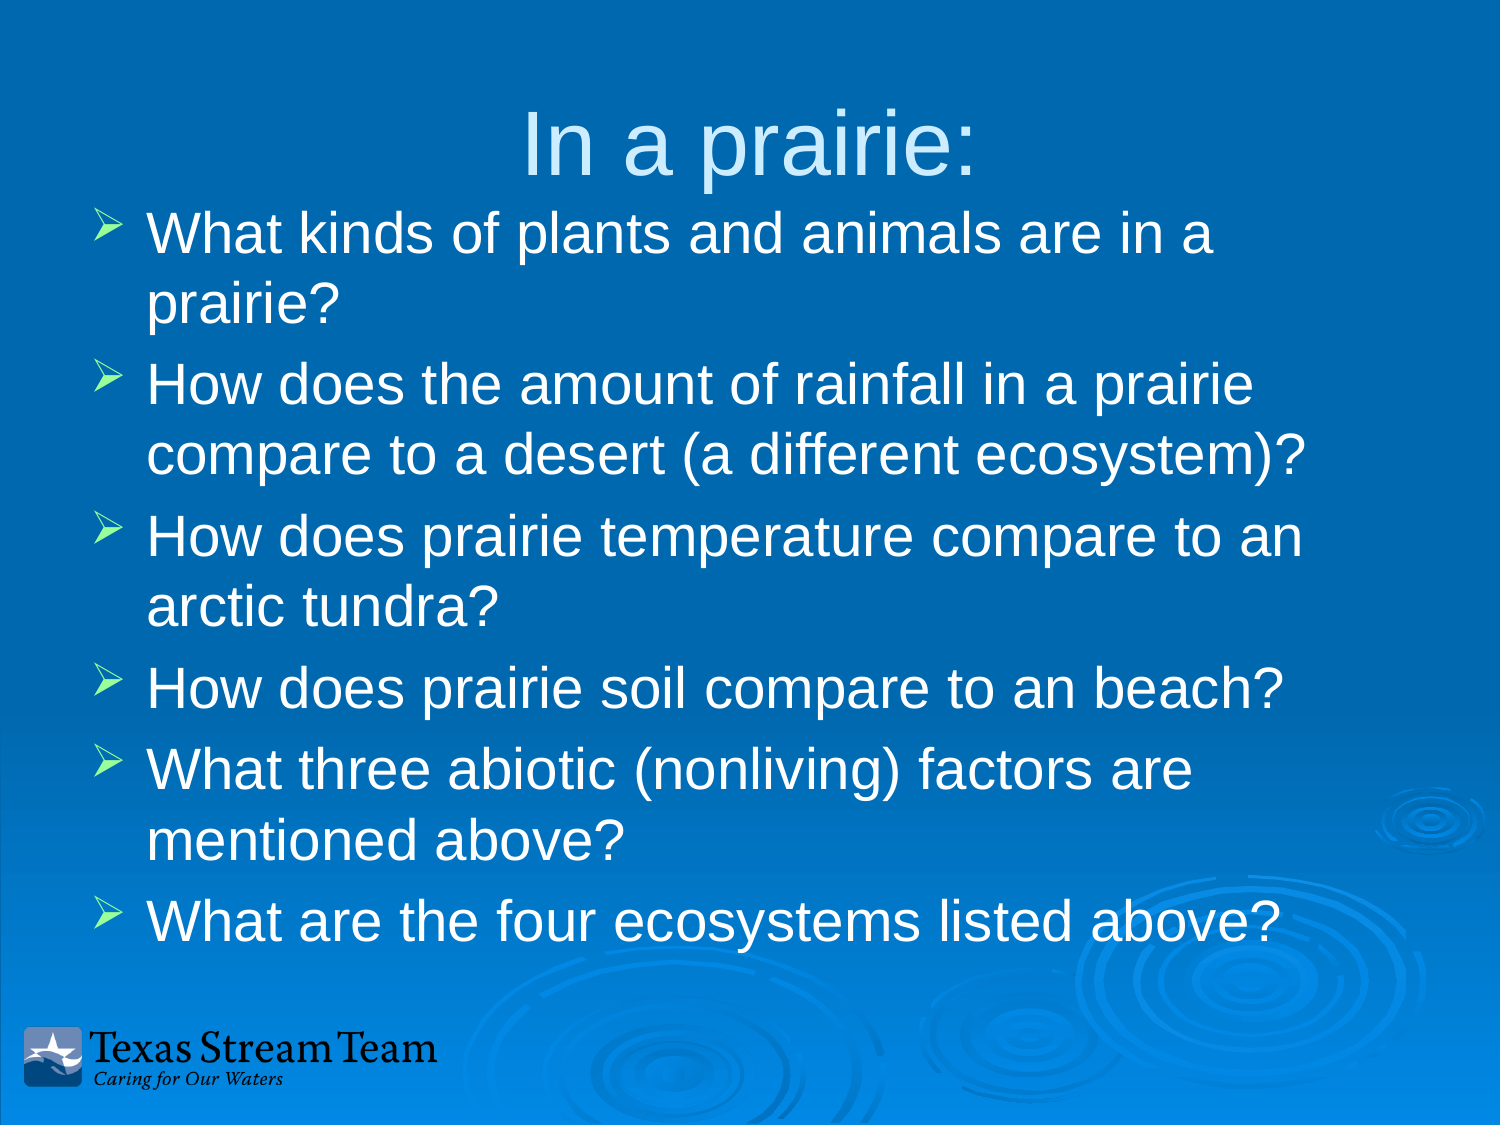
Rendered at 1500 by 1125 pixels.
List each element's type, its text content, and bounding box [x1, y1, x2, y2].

picture [24, 1024, 438, 1096]
list What kinds of plants and animals are in a prairie? How does the amount of rainfall in a prairie compare to a desert (a different ecosystem)? How does prairie temperature compare to an arctic tundra? How does prairie soil compare to an beach? What three abiotic (nonliving) factors are mentioned above? What are the four ecosystems listed above? [74, 187, 1426, 1006]
title In a prairie: [74, 45, 1426, 187]
